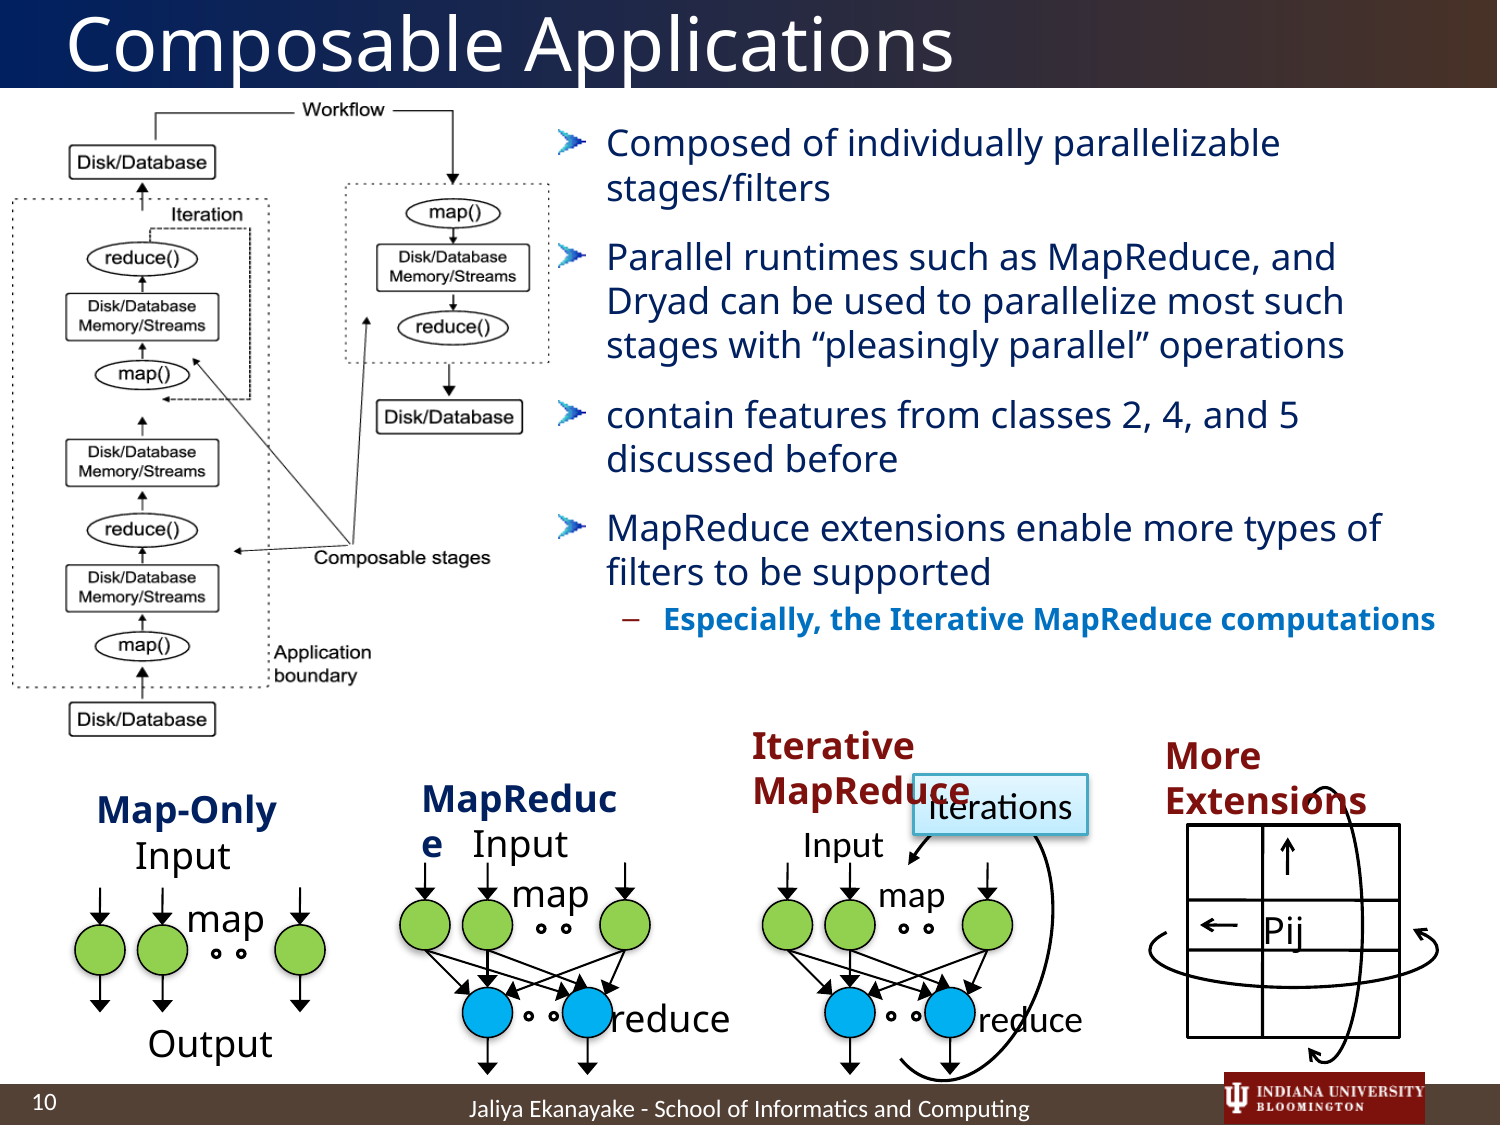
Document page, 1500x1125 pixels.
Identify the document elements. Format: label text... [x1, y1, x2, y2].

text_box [1149, 787, 1438, 1063]
list Composed of individually parallelizable stages/filters Parallel runtimes such as MapReduce, and Dryad can be used to parallelize most such stages with “pleasingly parallel” operations contain features from classes 2, 4, and 5 discussed before MapReduce extensions enable more types of filters to be supported Especially, the Iterative MapReduce computations [562, 112, 1454, 688]
text_box MapReduce [406, 767, 644, 810]
text_box Iterative MapReduce [737, 714, 1113, 820]
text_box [74, 824, 326, 1074]
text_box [762, 774, 1100, 1084]
text_box More Extensions [1149, 724, 1450, 830]
text_box Map-Only [81, 778, 294, 823]
title Composable Applications [50, 0, 1348, 83]
picture [1224, 1072, 1425, 1124]
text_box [399, 812, 741, 1076]
picture [12, 101, 586, 738]
